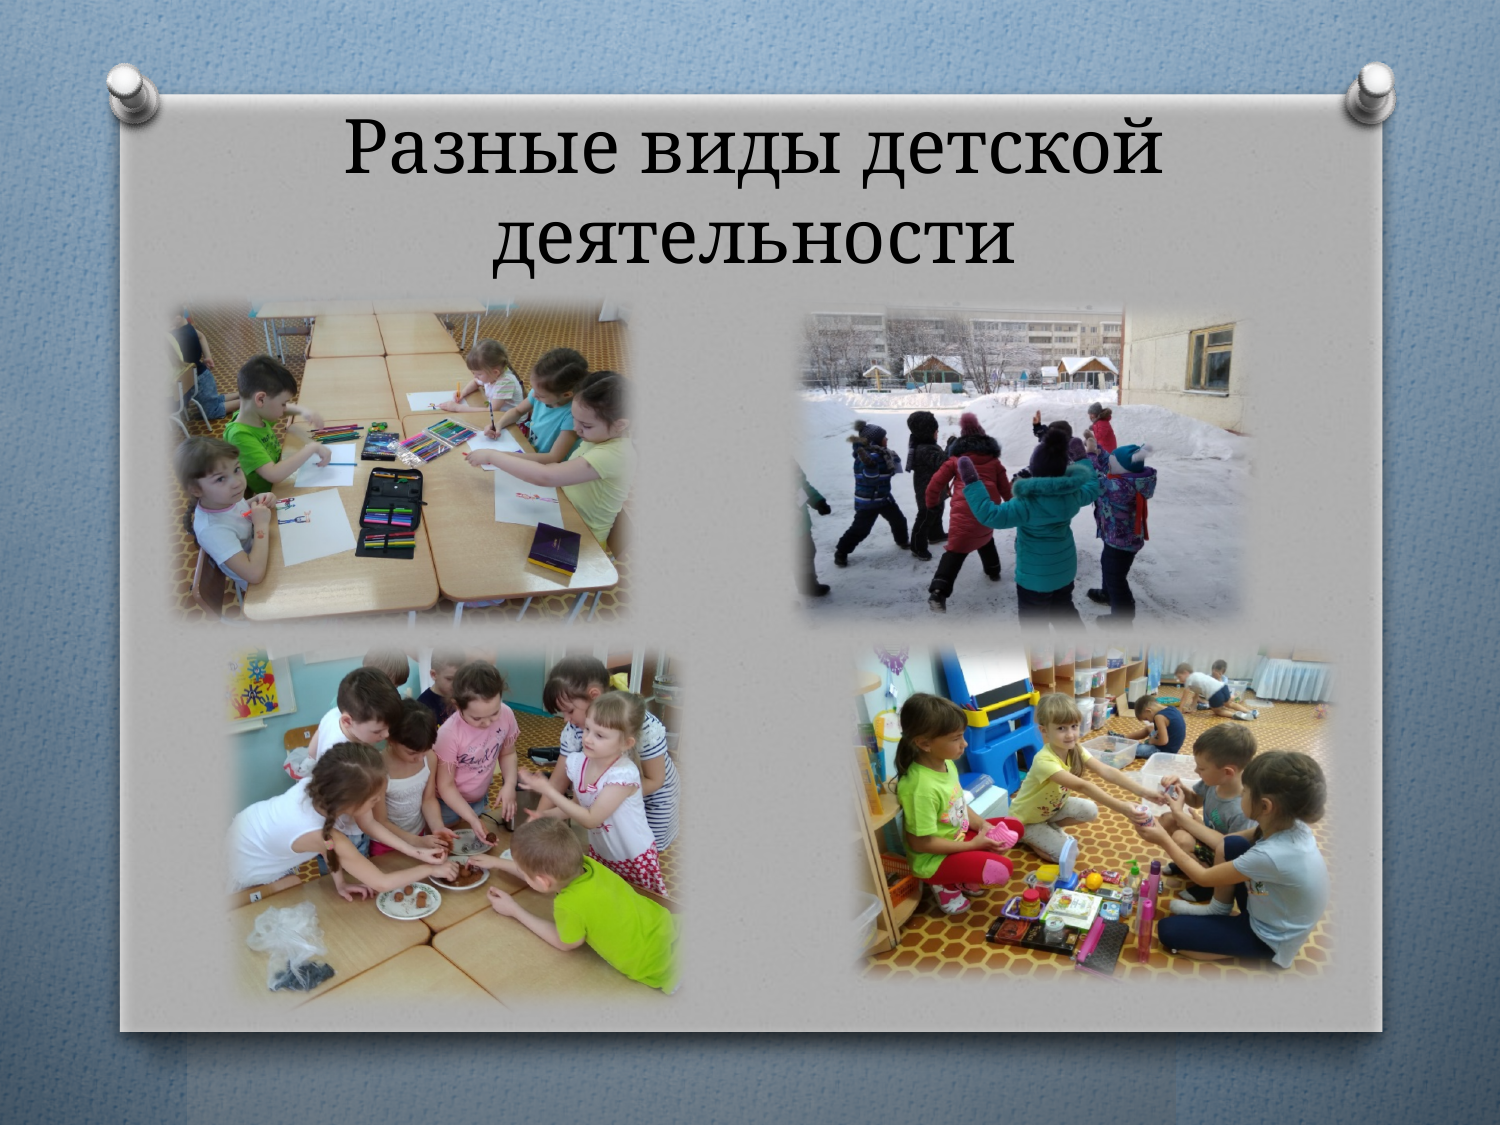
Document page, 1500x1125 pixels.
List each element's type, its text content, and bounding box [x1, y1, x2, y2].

title Разные виды детской деятельности [183, 90, 1326, 288]
picture [159, 290, 642, 634]
picture [785, 296, 1344, 990]
picture [218, 640, 692, 1018]
picture [75, 29, 198, 153]
picture [1317, 35, 1439, 156]
